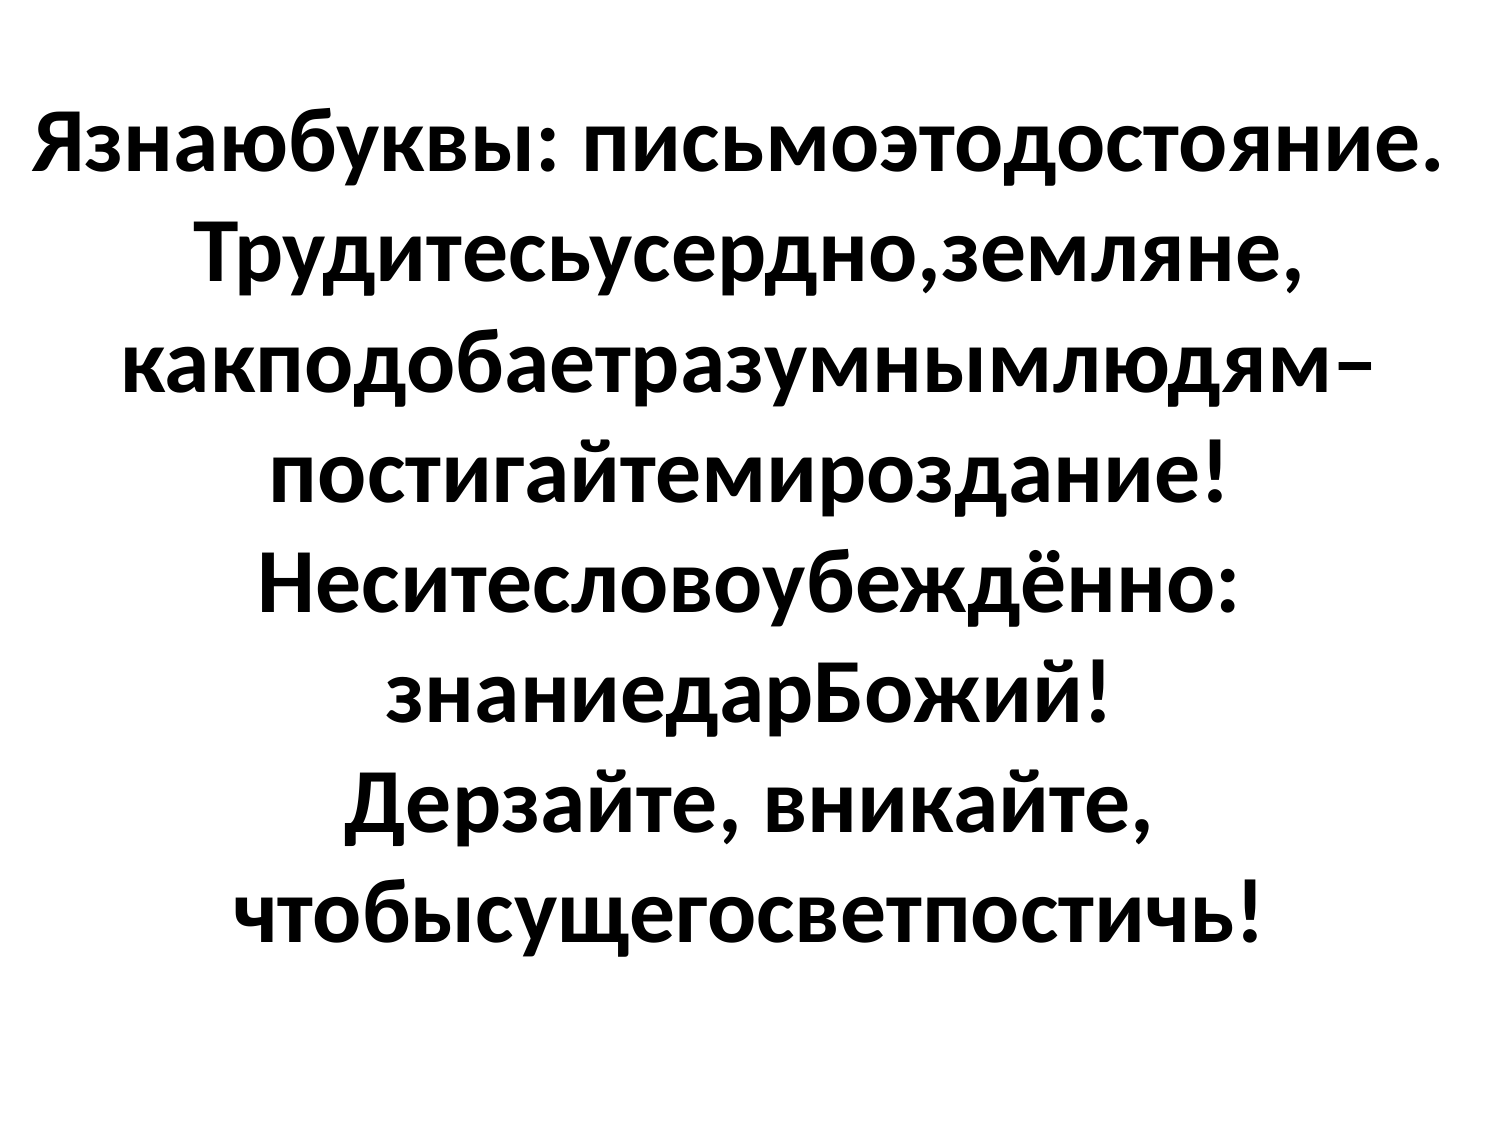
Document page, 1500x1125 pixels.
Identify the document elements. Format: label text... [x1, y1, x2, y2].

title Язнаюбуквы: письмоэтодостояние. Трудитесьусердно,земляне, какподобаетразумнымлюдям– постигайтемироздание! Неситесловоубеждённо: знаниедарБожий! Дерзайте, вникайте, чтобысущегосветпостичь! [0, 45, 1500, 1106]
